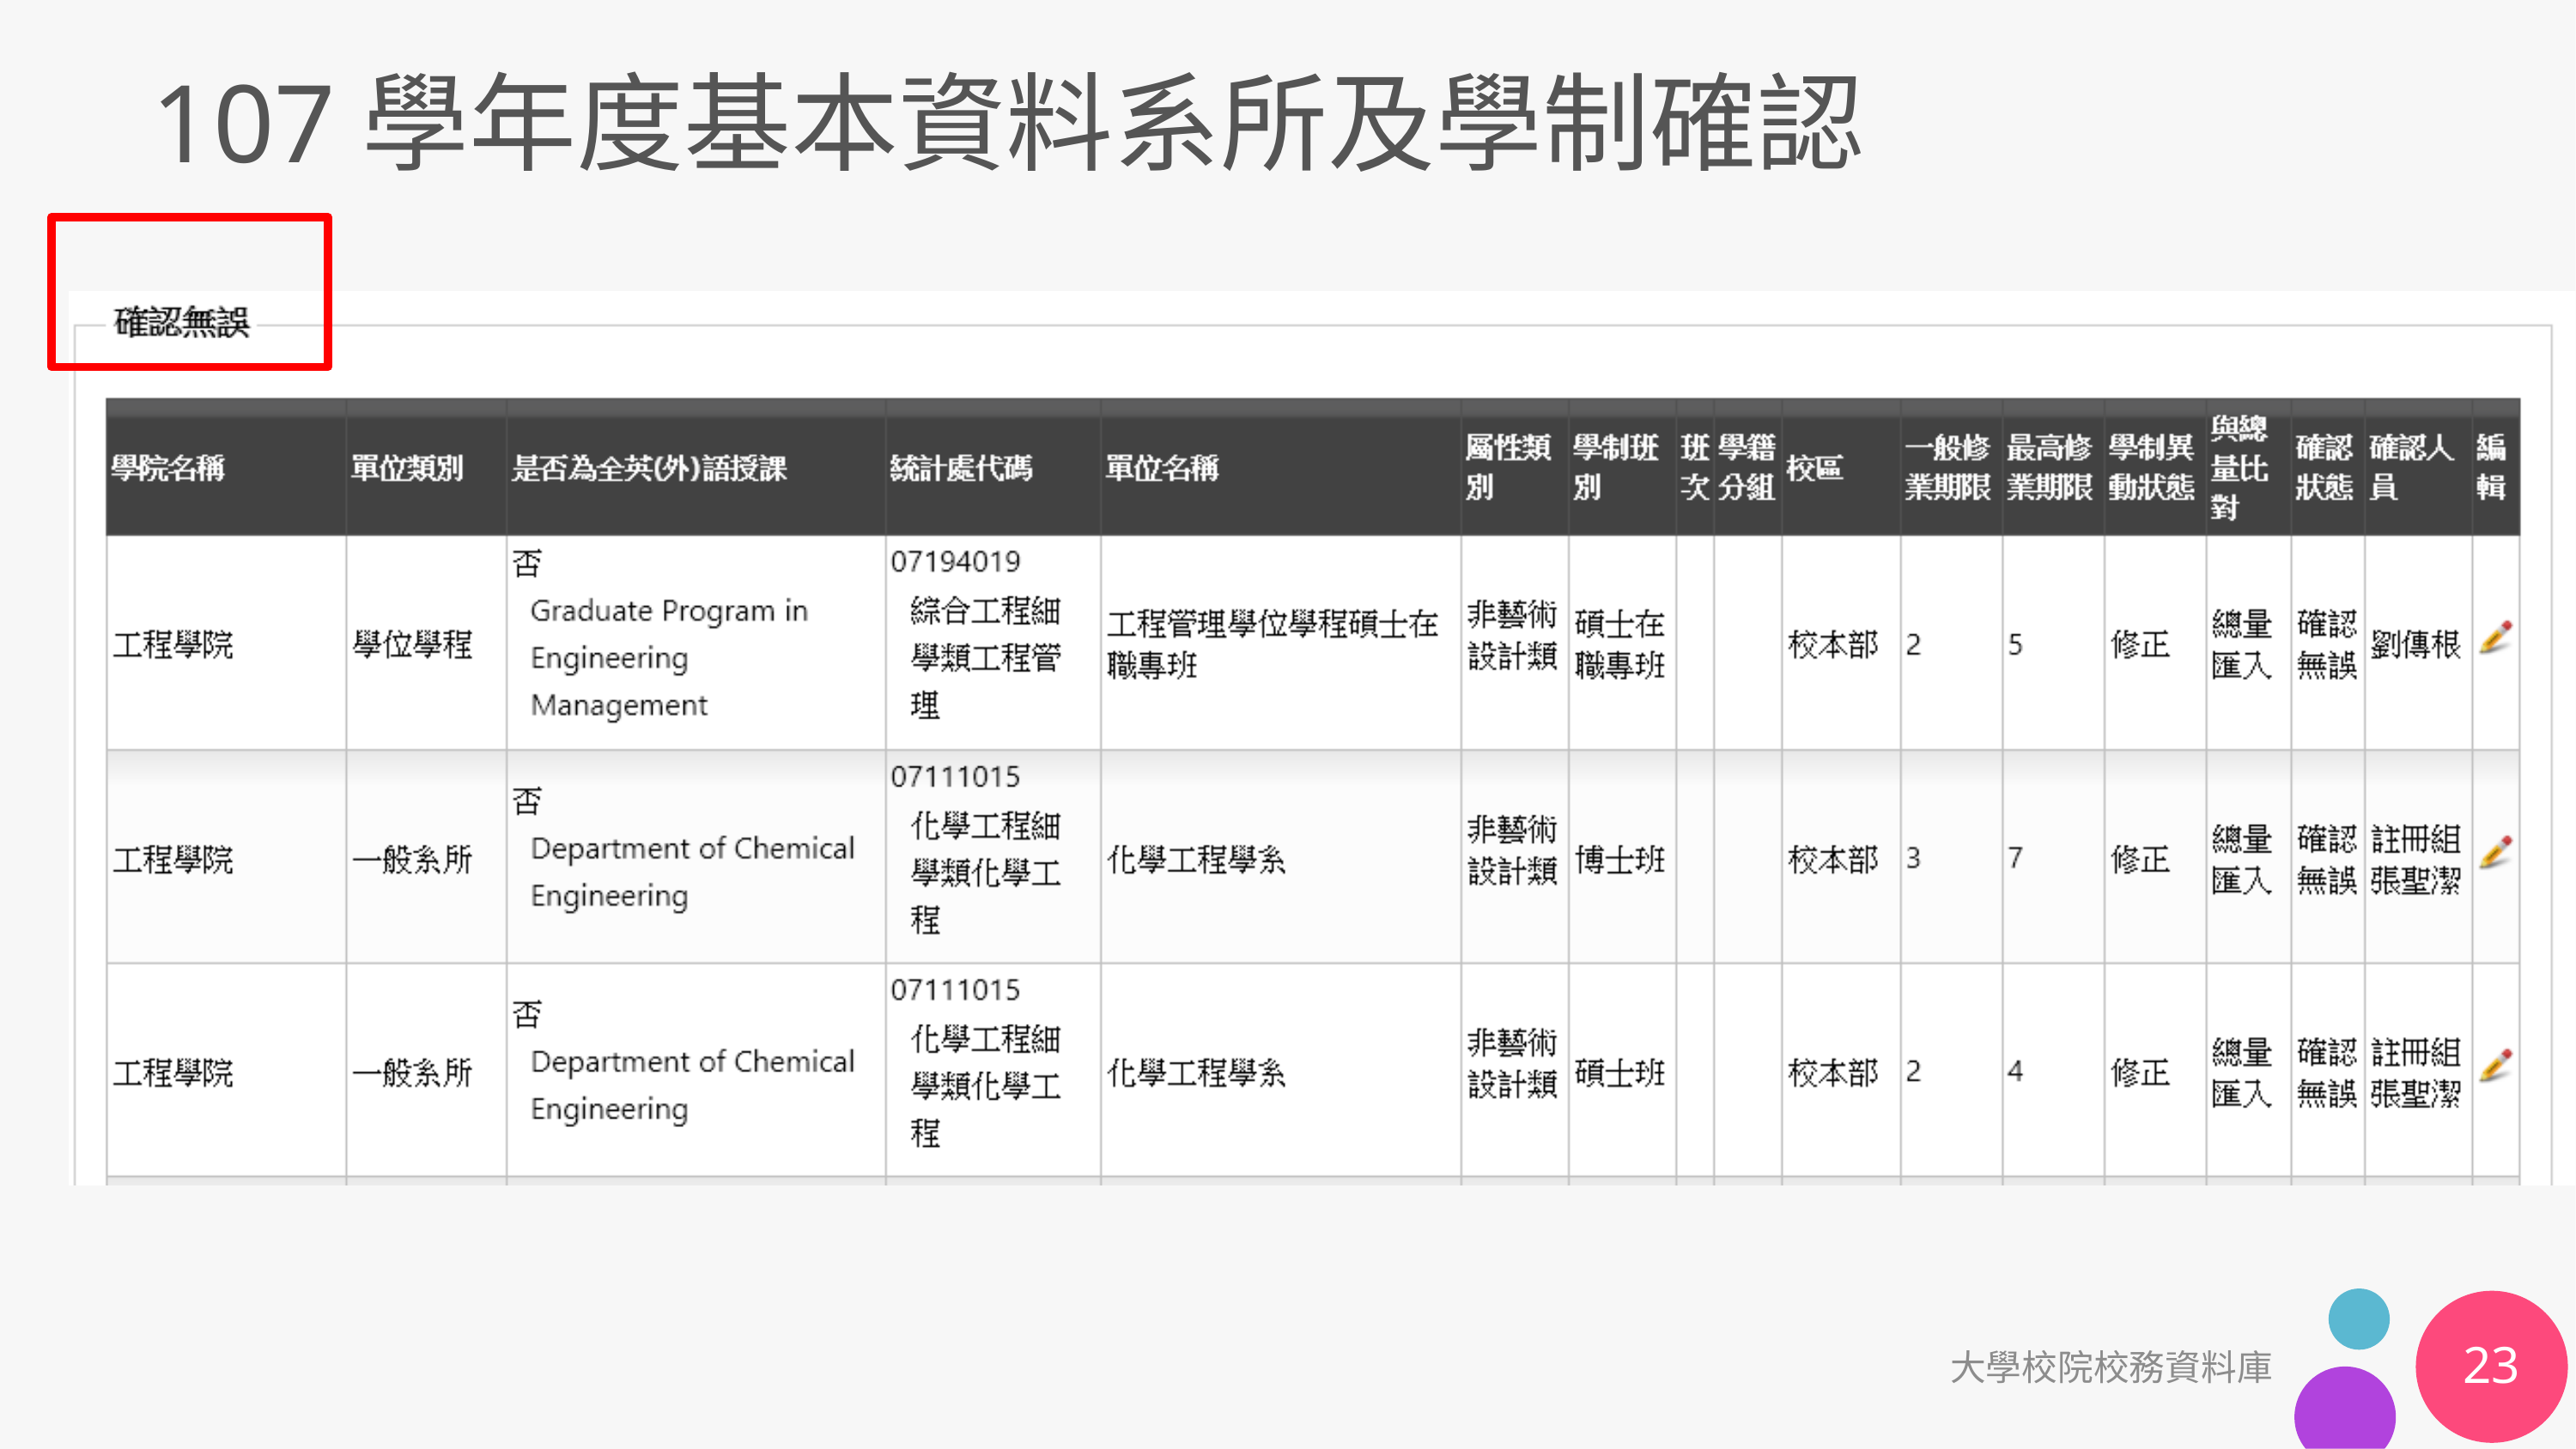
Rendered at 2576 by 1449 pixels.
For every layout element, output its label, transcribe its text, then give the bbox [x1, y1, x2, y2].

text_box [50, 215, 330, 368]
title 107學年度基本資料系所及學制確認 [129, 34, 2454, 204]
slide_number 23 [2415, 1328, 2568, 1406]
footer 大學校院校務資料庫 [1479, 1332, 2296, 1410]
picture [69, 291, 2576, 1186]
